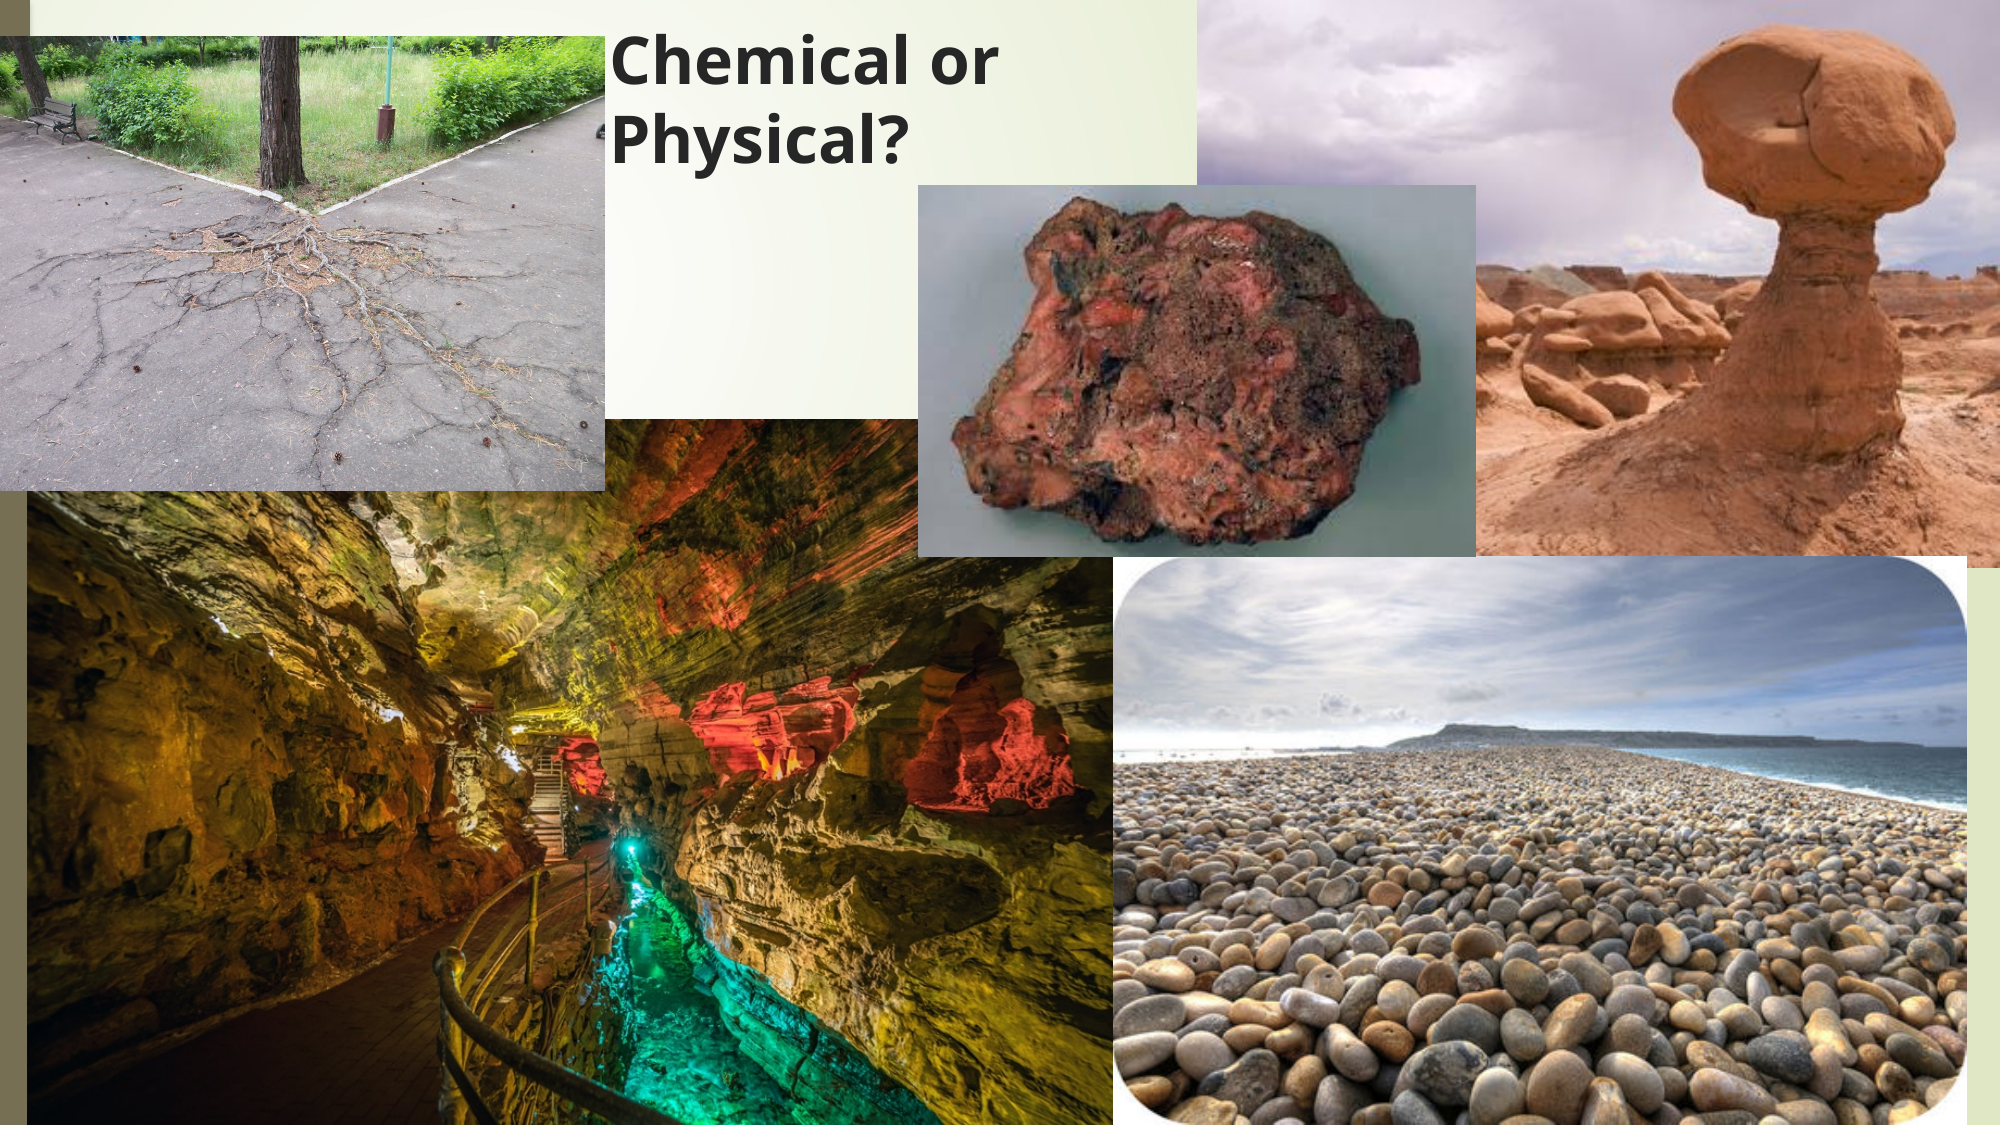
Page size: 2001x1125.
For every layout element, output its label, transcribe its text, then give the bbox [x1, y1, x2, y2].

title Chemical or Physical? [594, 10, 1114, 186]
picture [0, 0, 2000, 1125]
